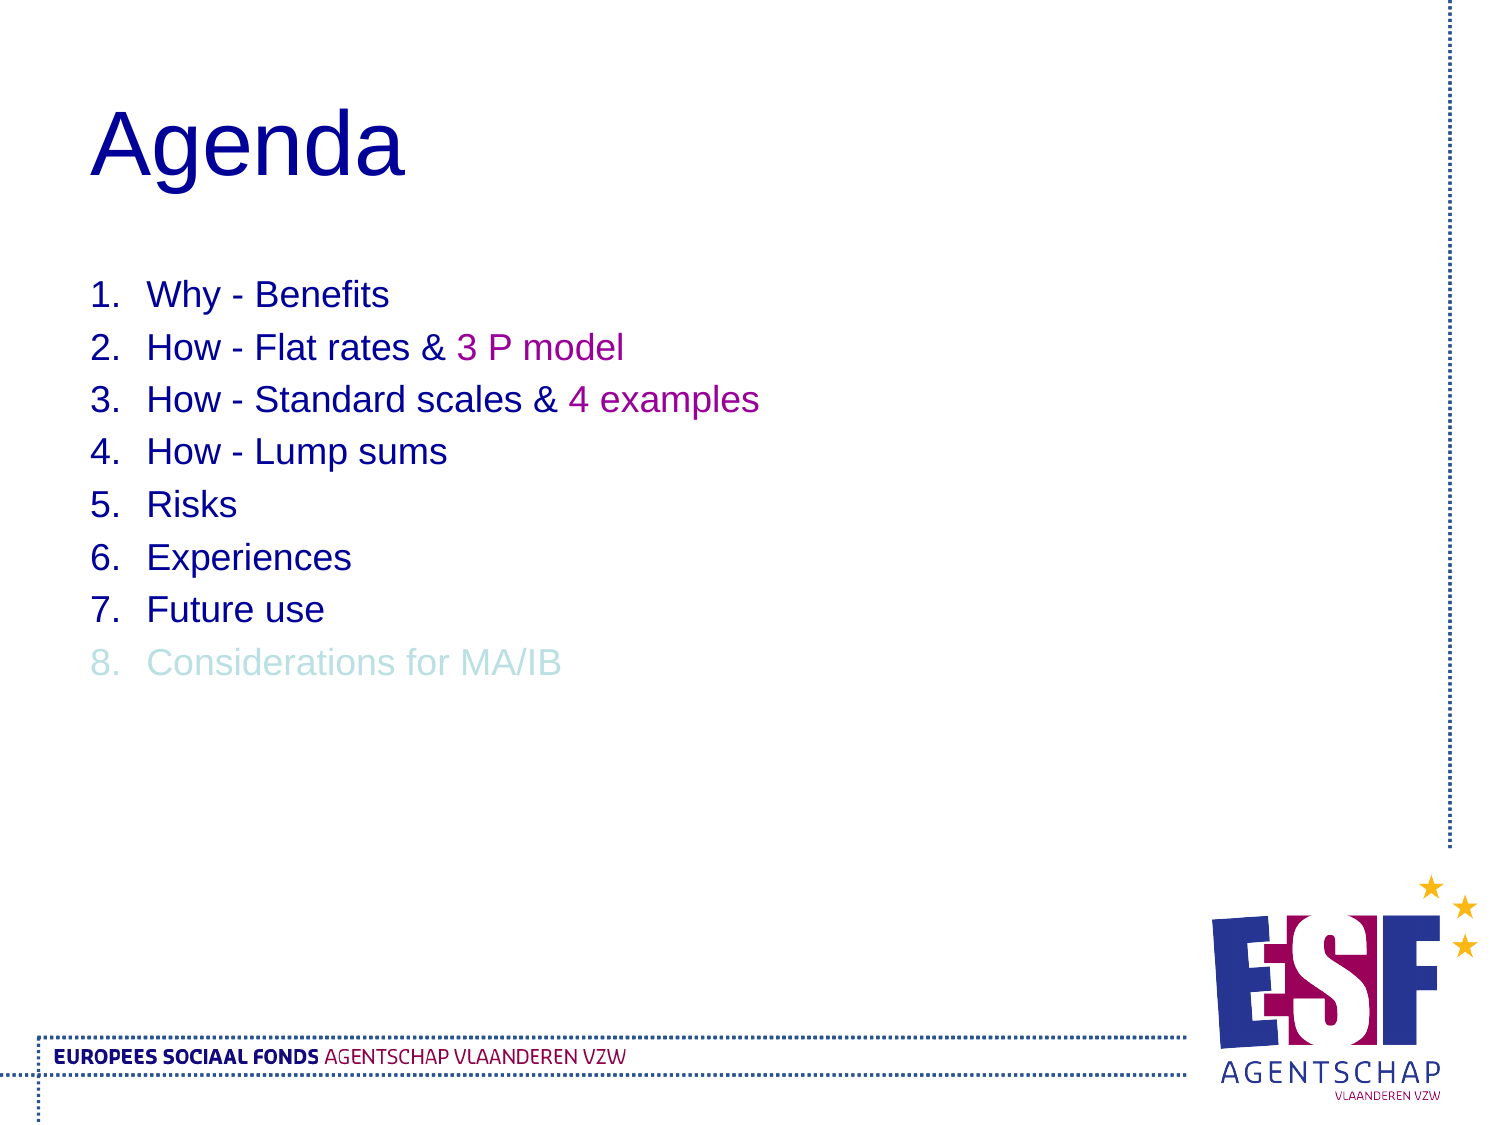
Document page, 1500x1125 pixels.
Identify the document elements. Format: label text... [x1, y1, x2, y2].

title Agenda [75, 45, 334, 233]
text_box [339, 30, 1436, 1003]
list Why - Benefits How - Flat rates & 3 P model How - Standard scales & 4 examples How - Lump sums Risks Experiences Future use Considerations for MA/IB [75, 262, 335, 1005]
picture [1212, 874, 1478, 1100]
picture [52, 1046, 627, 1069]
